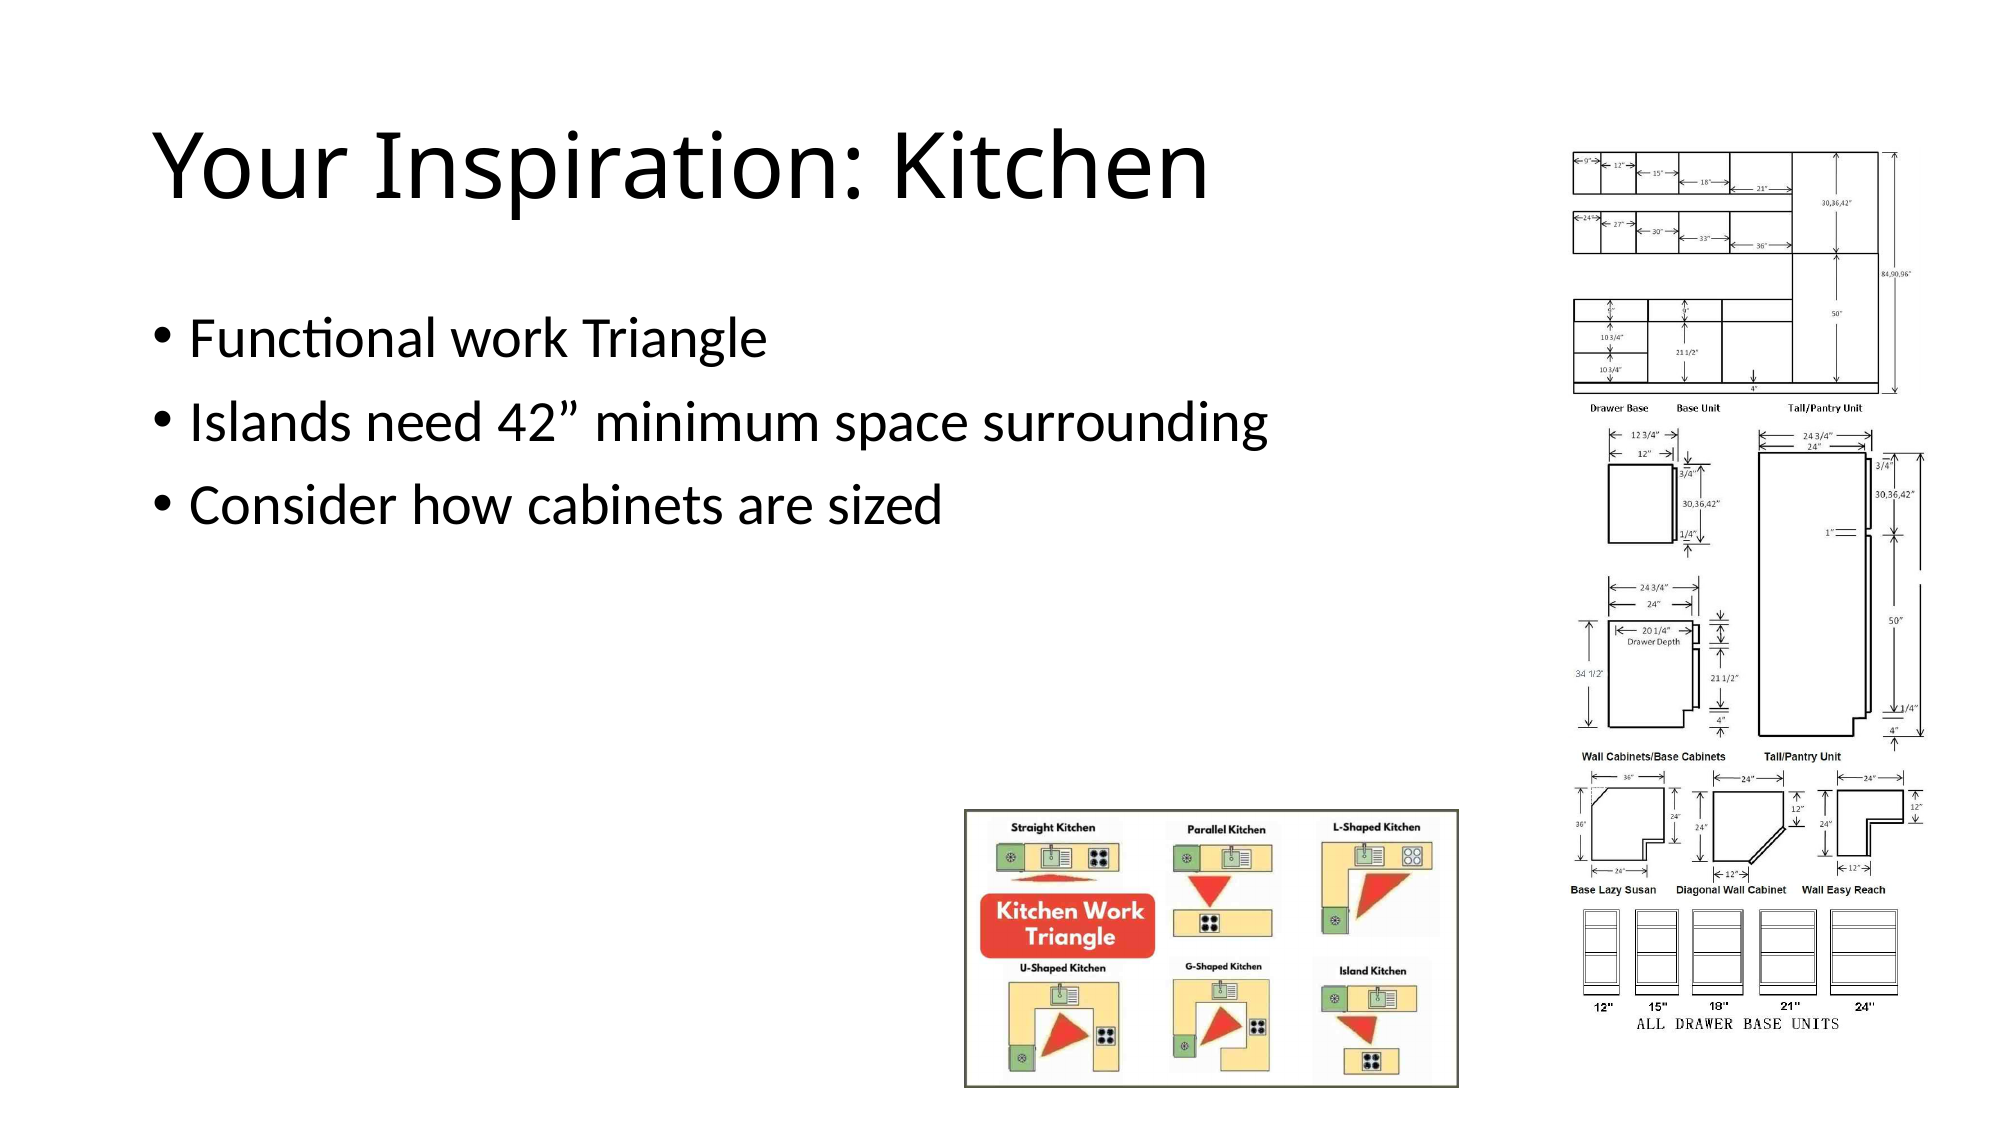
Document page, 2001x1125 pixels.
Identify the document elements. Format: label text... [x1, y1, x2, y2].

picture [1568, 147, 1931, 1035]
list Functional work Triangle Islands need 42” minimum space surrounding Consider how cabinets are sized [137, 299, 1568, 1014]
picture [964, 809, 1459, 1088]
title Your Inspiration: Kitchen [137, 59, 1863, 278]
